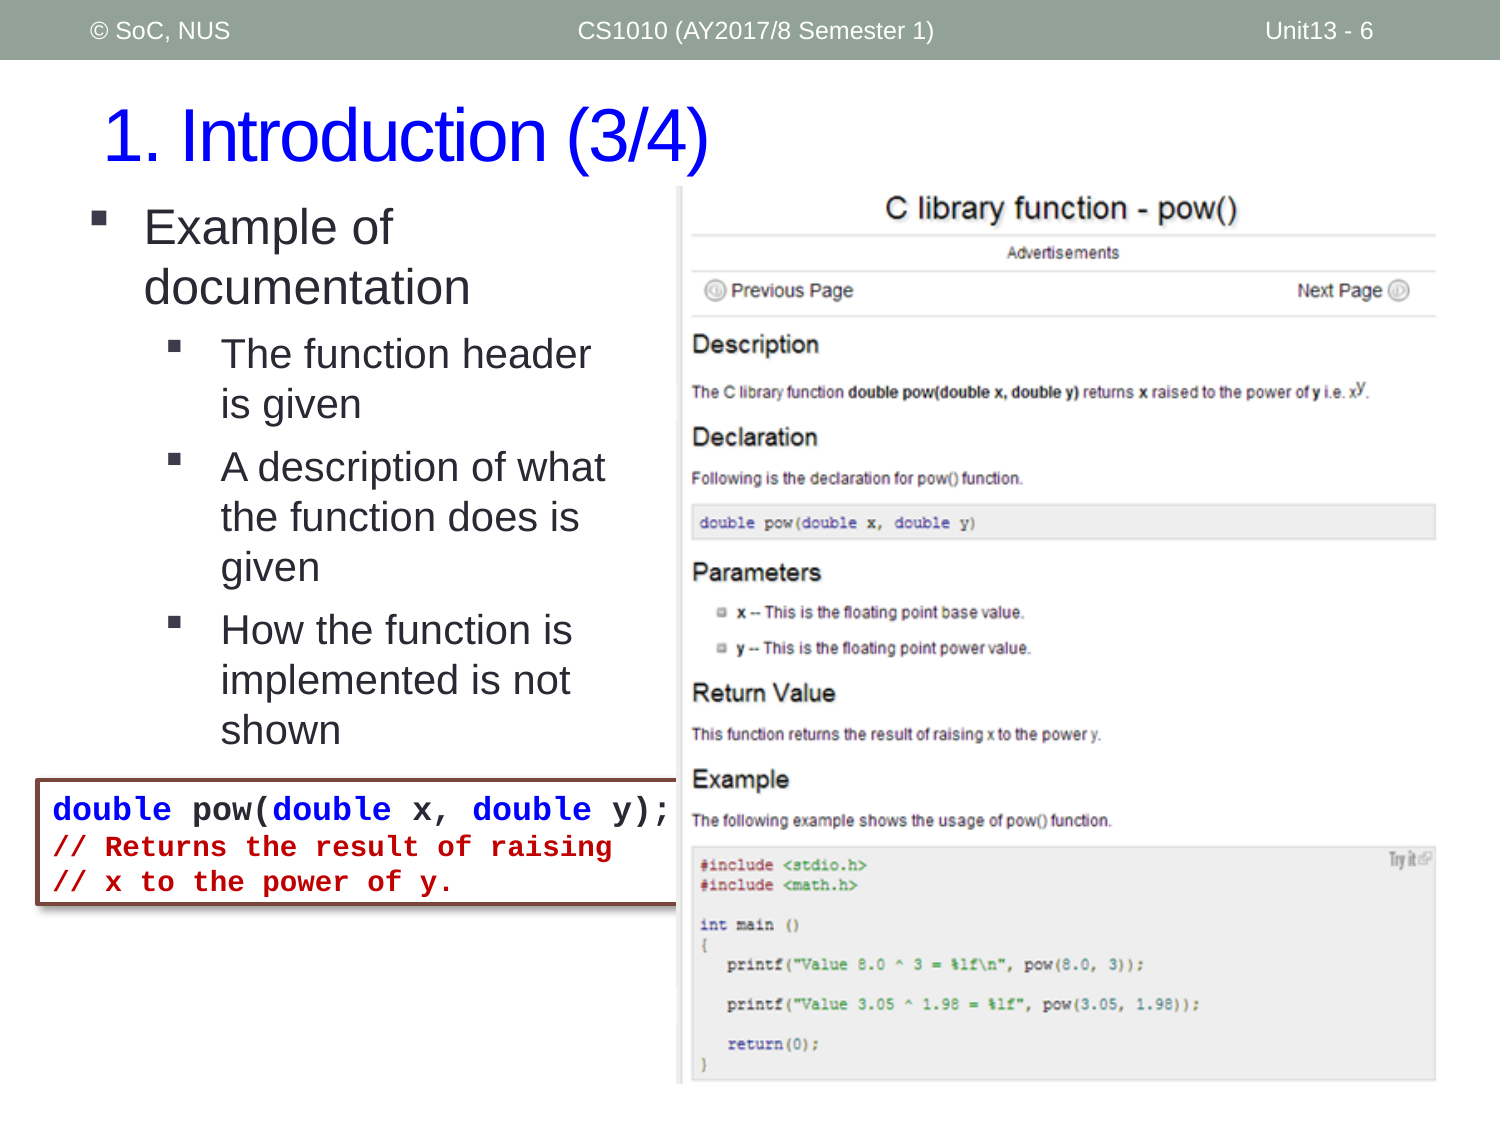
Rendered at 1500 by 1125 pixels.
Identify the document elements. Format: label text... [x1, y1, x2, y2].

slide_number © SoC, NUS [75, 3, 550, 57]
footer CS1010 (AY2017/8 Semester 1) [562, 3, 1238, 57]
text_box double pow(double x, double y); // Returns the result of raising // x to the power of y. [35, 778, 673, 906]
picture [676, 186, 1443, 1084]
title 1. Introduction (3/4) [87, 62, 1463, 200]
list Example of documentation The function header is given A description of what the function does is given How the function is implemented is not shown [72, 186, 626, 776]
slide_number Unit13 - 6 [1250, 3, 1425, 57]
